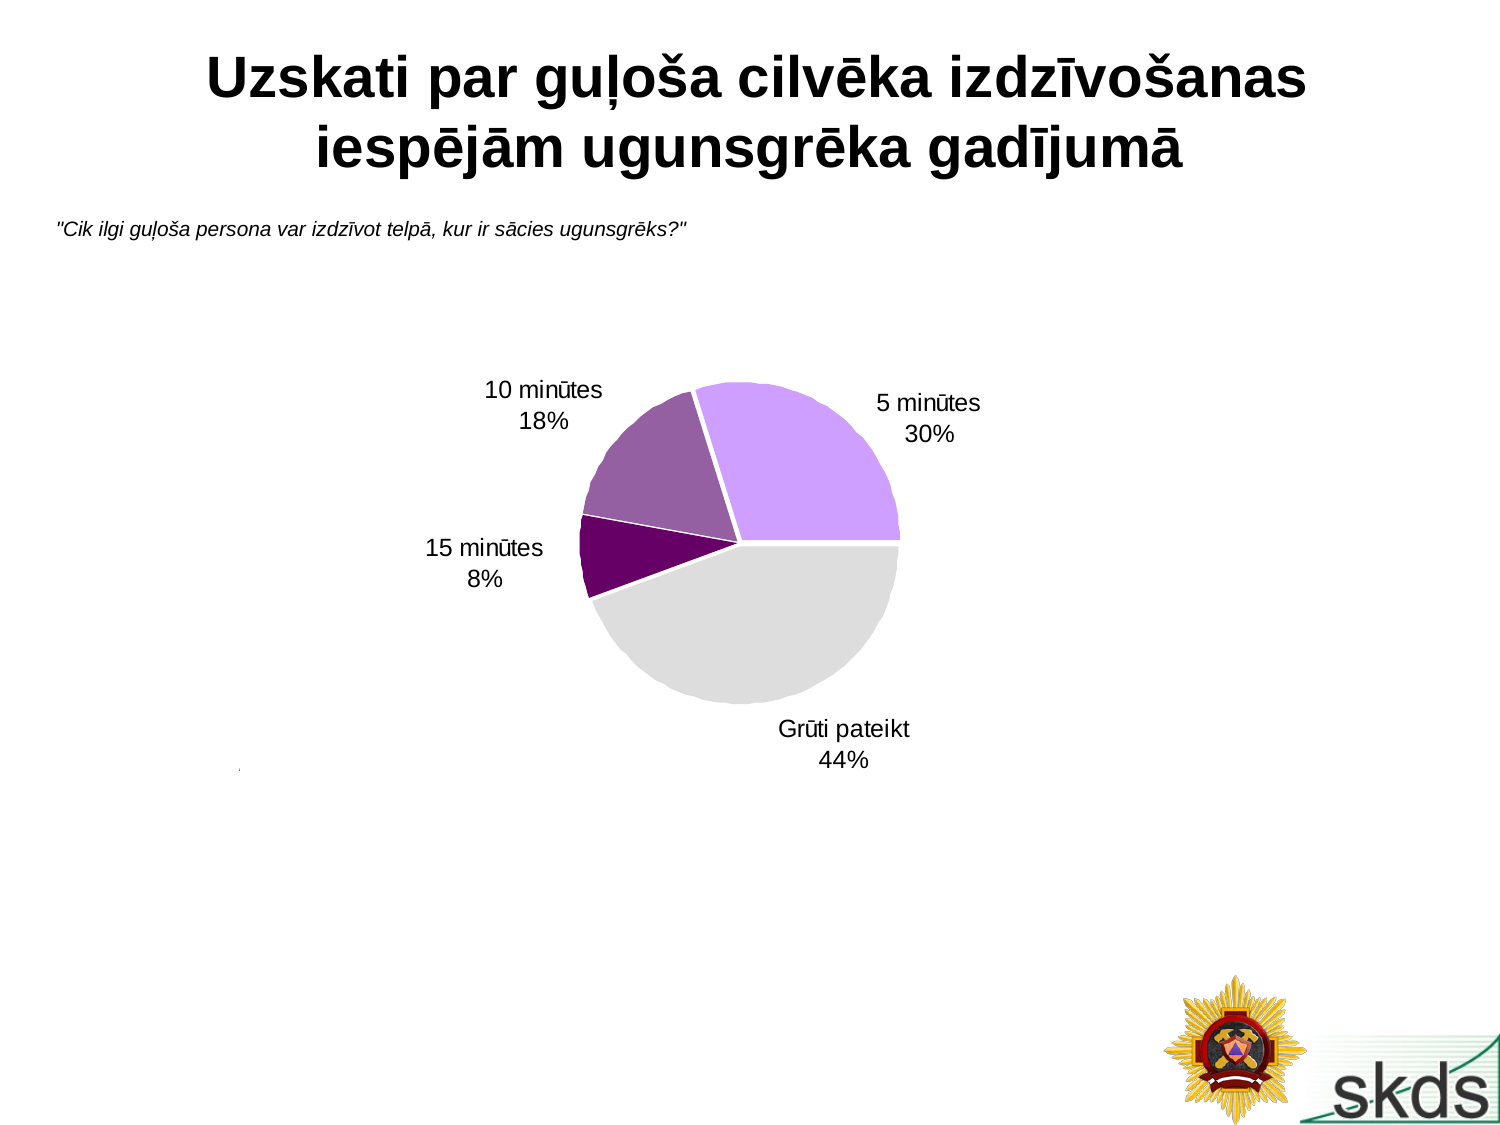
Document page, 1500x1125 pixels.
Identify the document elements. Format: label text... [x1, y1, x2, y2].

text_box "Cik ilgi guļoša persona var izdzīvot telpā, kur ir sācies ugunsgrēks?" [41, 208, 1459, 248]
title Uzskati par guļoša cilvēka izdzīvošanas iespējām ugunsgrēka gadījumā [74, 44, 1426, 173]
picture [1163, 974, 1500, 1125]
picture [226, 336, 1274, 789]
